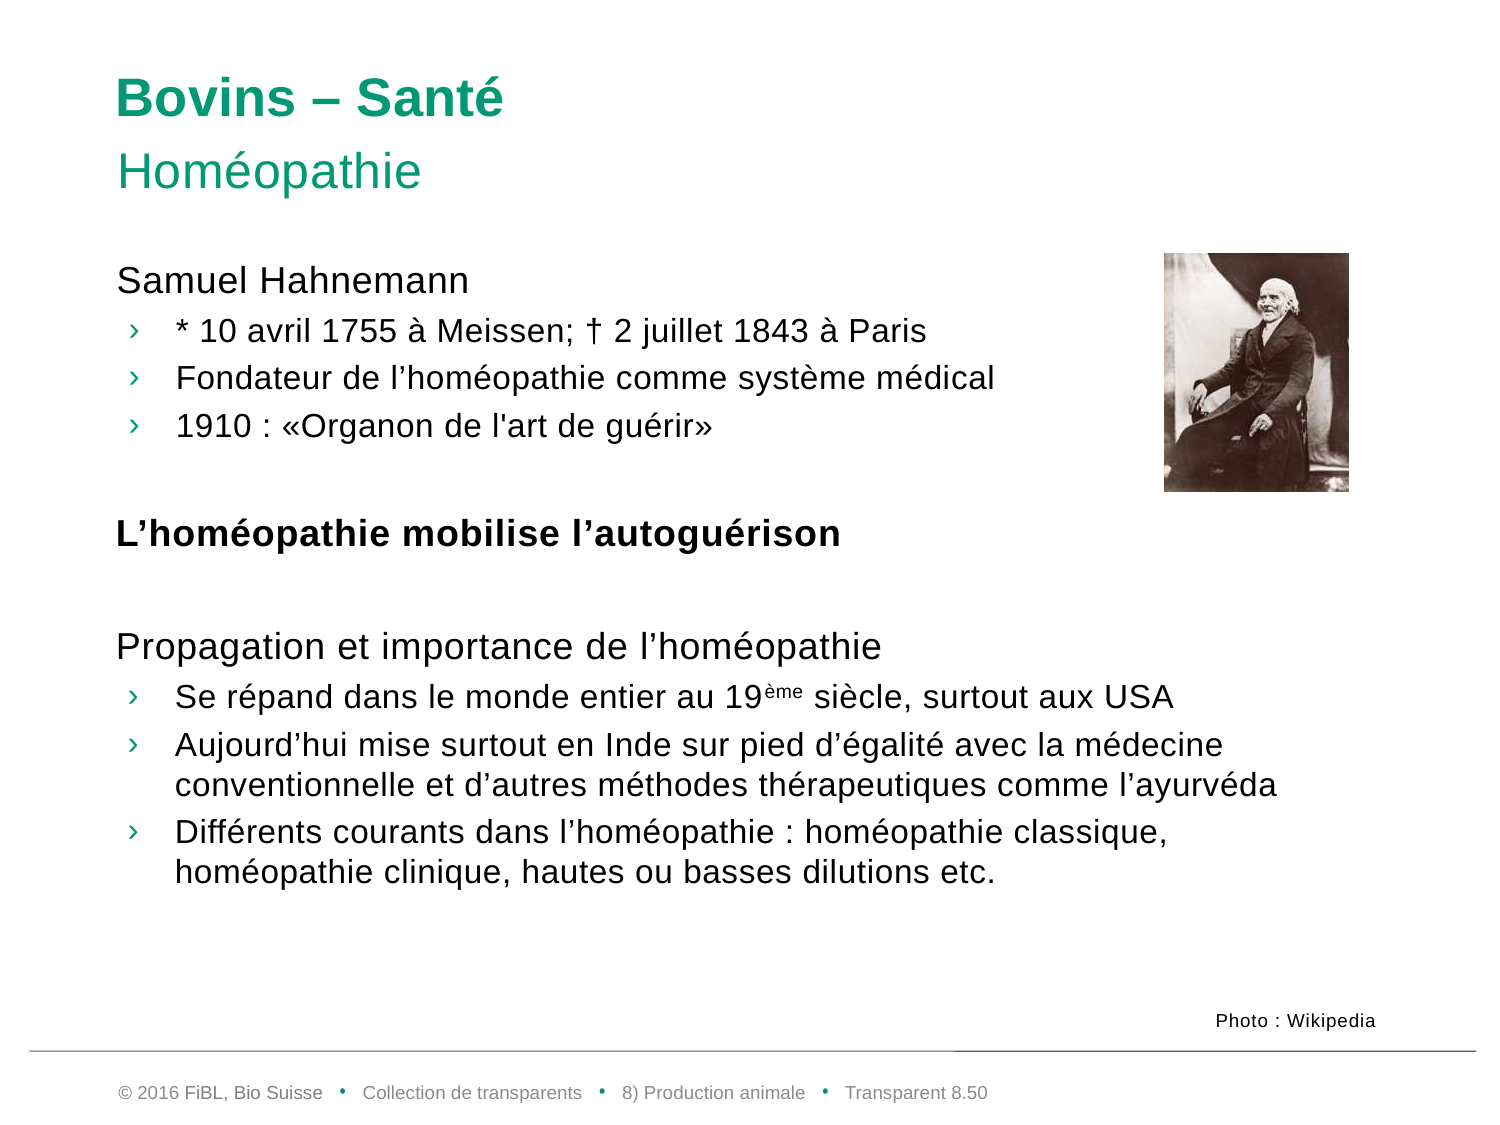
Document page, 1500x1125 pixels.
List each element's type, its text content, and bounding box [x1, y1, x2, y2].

list Samuel Hahnemann * 10 avril 1755 à Meissen; † 2 juillet 1843 à Paris Fondateur de l’homéopathie comme système médical 1910 : «Organon de l'art de guérir» [101, 253, 1105, 492]
title Bovins – Santé [100, 59, 1397, 138]
list Homéopathie [101, 137, 1397, 211]
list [1164, 253, 1349, 492]
list Photo : Wikipedia [103, 1001, 1397, 1047]
list L’homéopathie mobilise l’autoguérison Propagation et importance de l’homéopathie Se répand dans le monde entier au 19ème siècle, surtout aux USA Aujourd’hui mise surtout en Inde sur pied d’égalité avec la médecine conventionnelle et d’autres méthodes thérapeutiques comme l’ayurvéda Différents courants dans l’homéopathie : homéopathie classique, homéopathie clinique, hautes ou basses dilutions etc. [100, 507, 1399, 982]
footer © 2016 FiBL, Bio Suisse • Collection de transparents • 8) Production animale • Transparent 8.49 [103, 1055, 1140, 1125]
